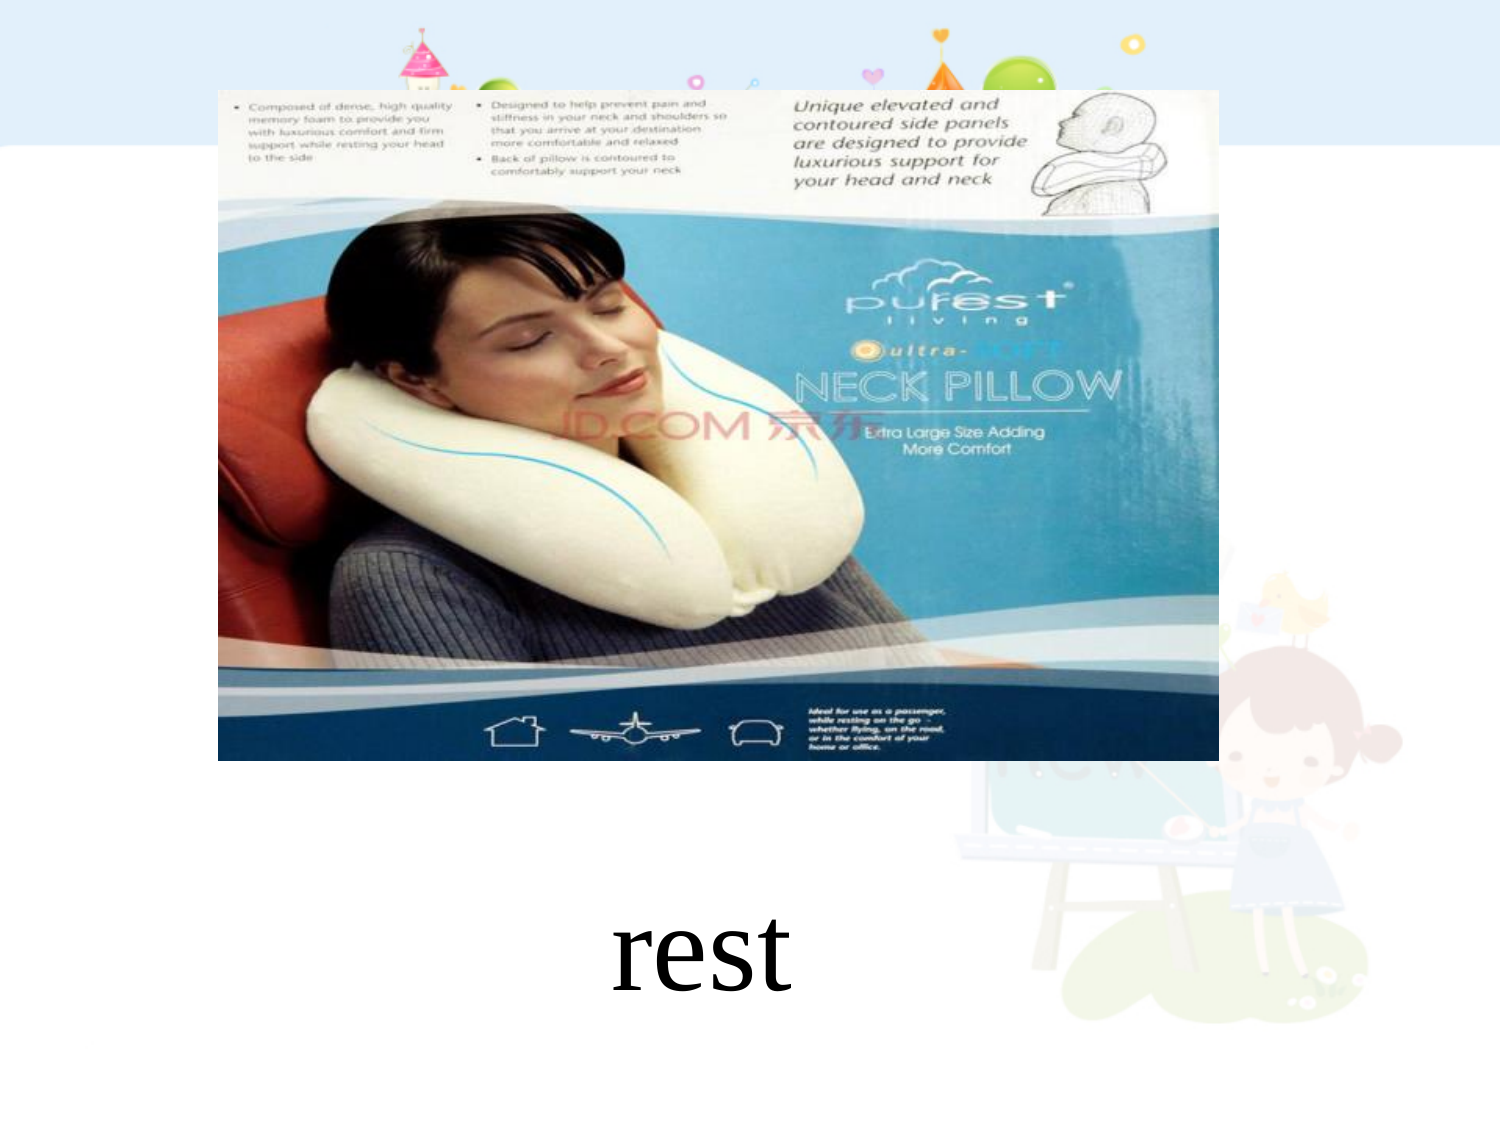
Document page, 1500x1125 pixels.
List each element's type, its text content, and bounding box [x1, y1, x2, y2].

text_box rest [596, 898, 807, 1023]
text_box [249, 227, 1250, 898]
picture [0, 0, 1500, 1125]
